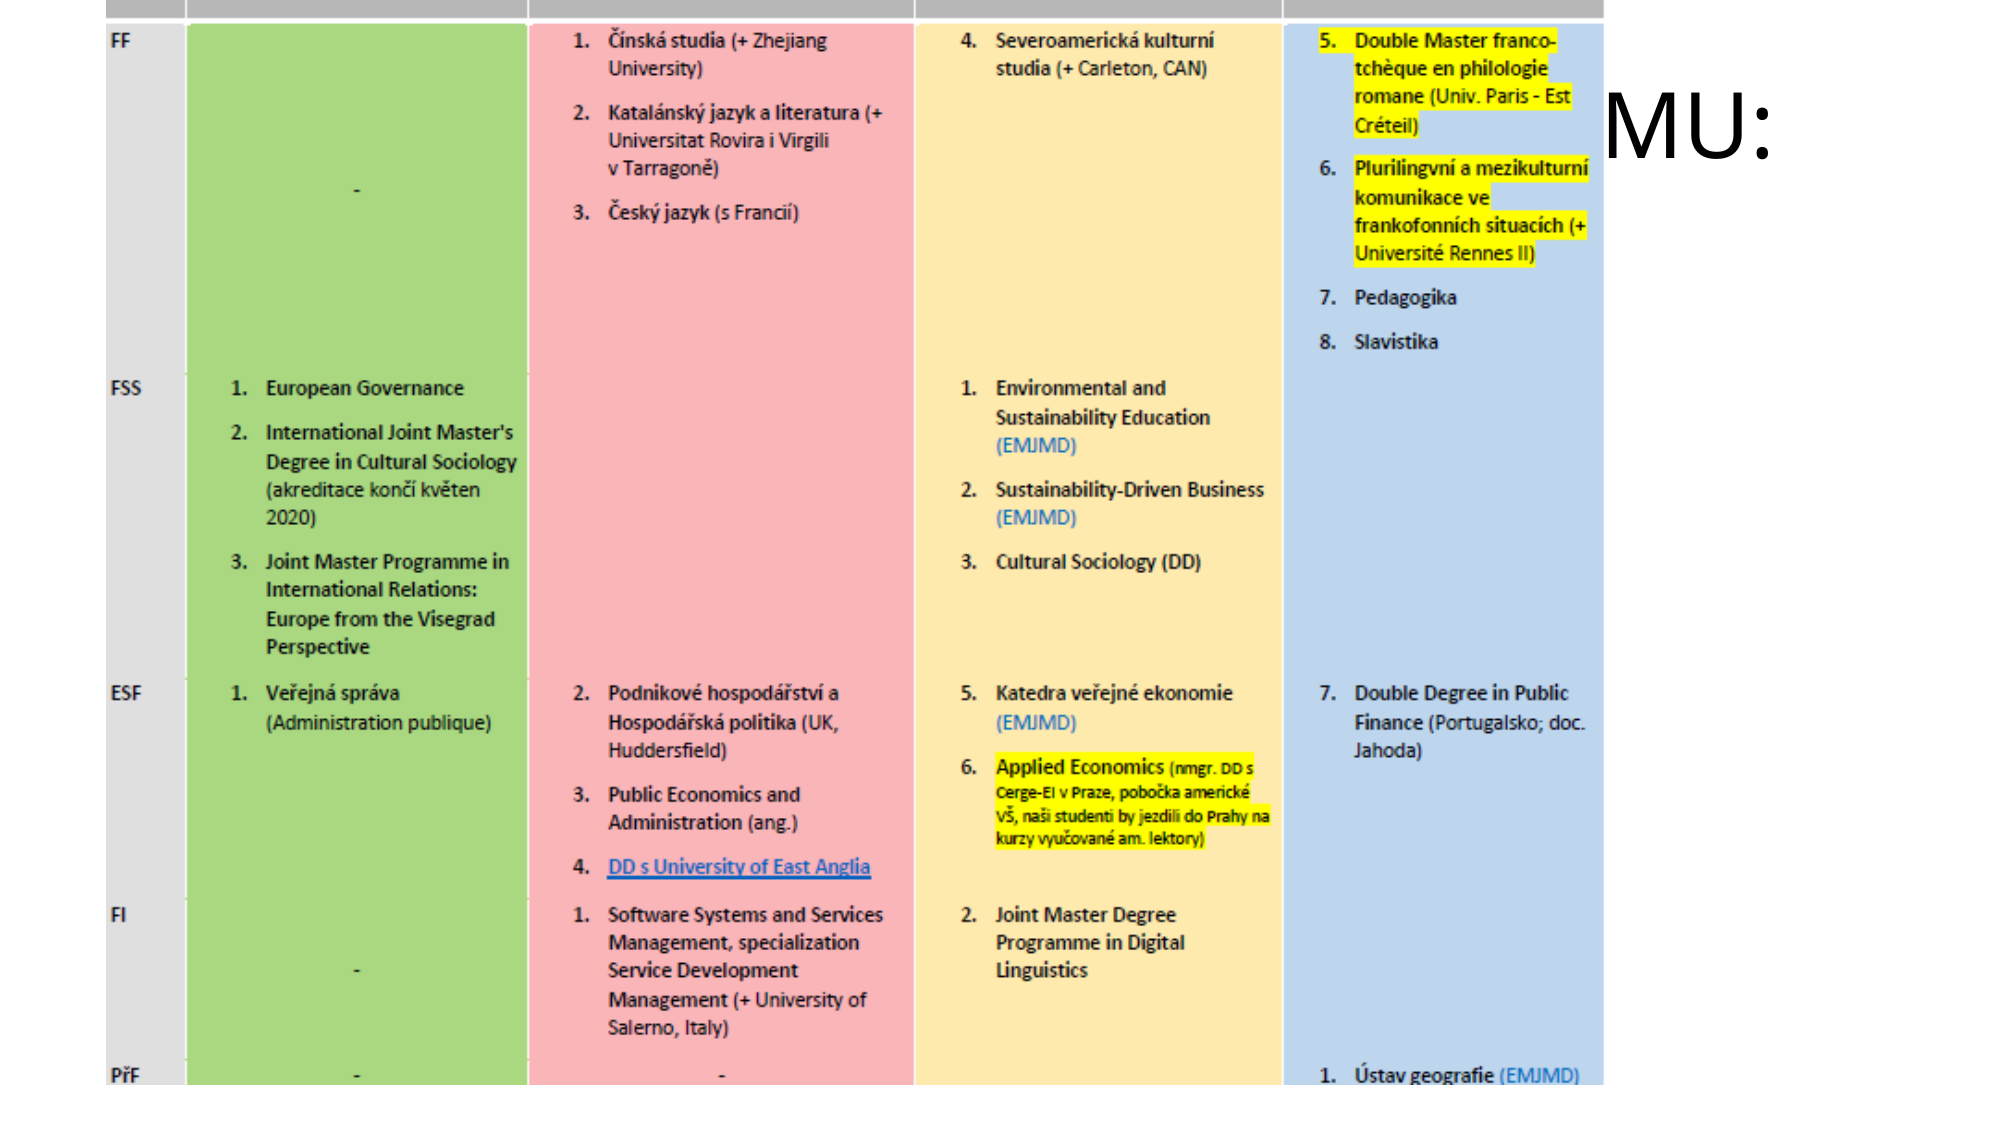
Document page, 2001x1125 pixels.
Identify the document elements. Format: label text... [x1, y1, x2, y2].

title Přehled společných programů na MU: [1606, 20, 1863, 238]
picture [106, 0, 1606, 1085]
